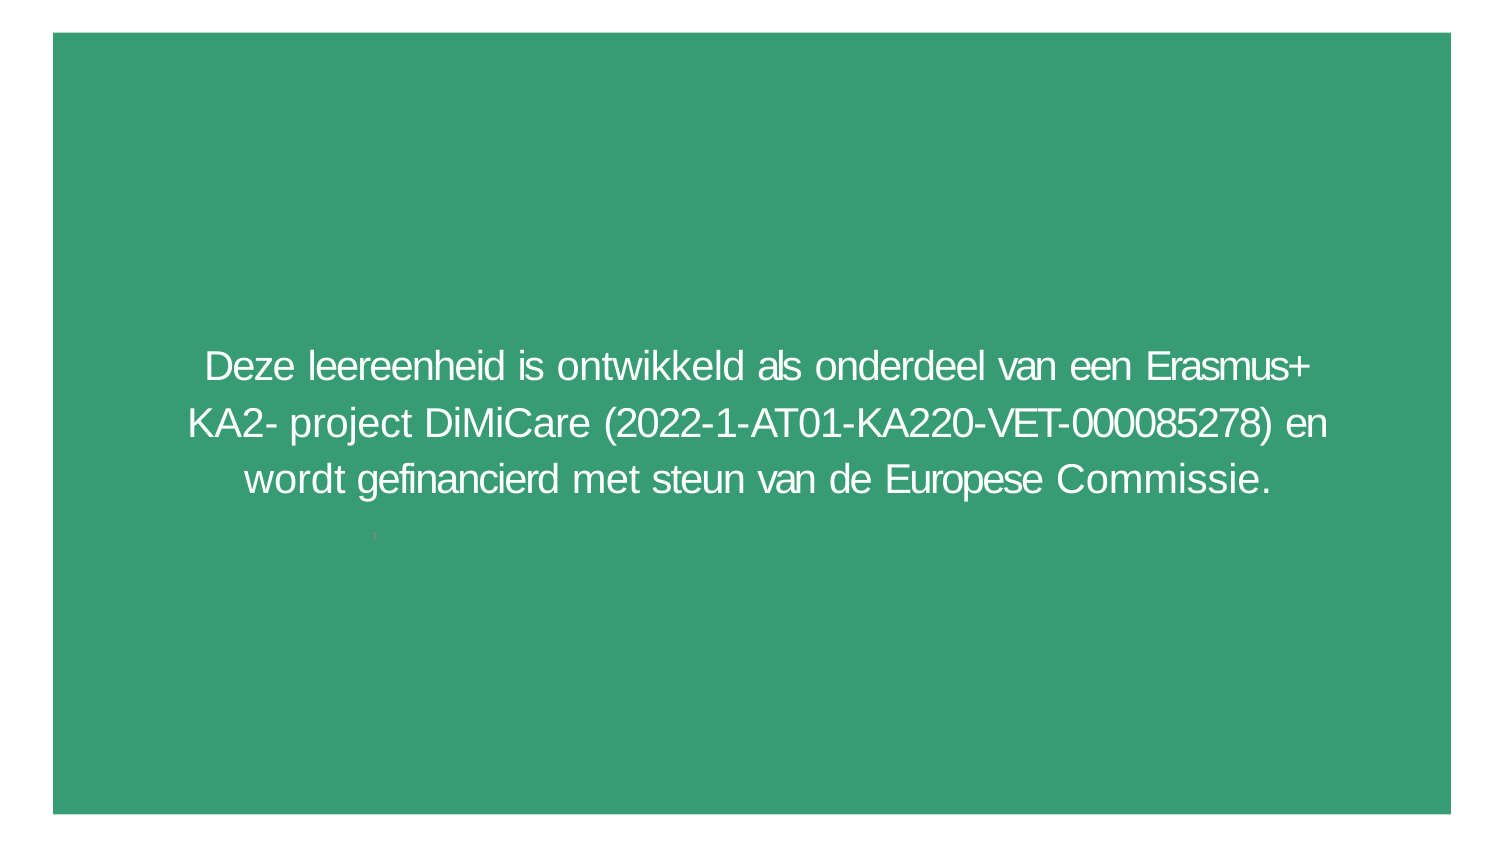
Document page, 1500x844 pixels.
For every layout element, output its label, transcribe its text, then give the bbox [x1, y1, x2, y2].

text_box [53, 32, 1451, 815]
title Deze leereenheid is ontwikkeld als onderdeel van een Erasmus+ KA2- project DiMiCare (2022-1-AT01-KA220-VET-000085278) en wordt gefinancierd met steun van de Europese Commissie. [160, 329, 1355, 503]
text_box 1 [369, 526, 381, 544]
